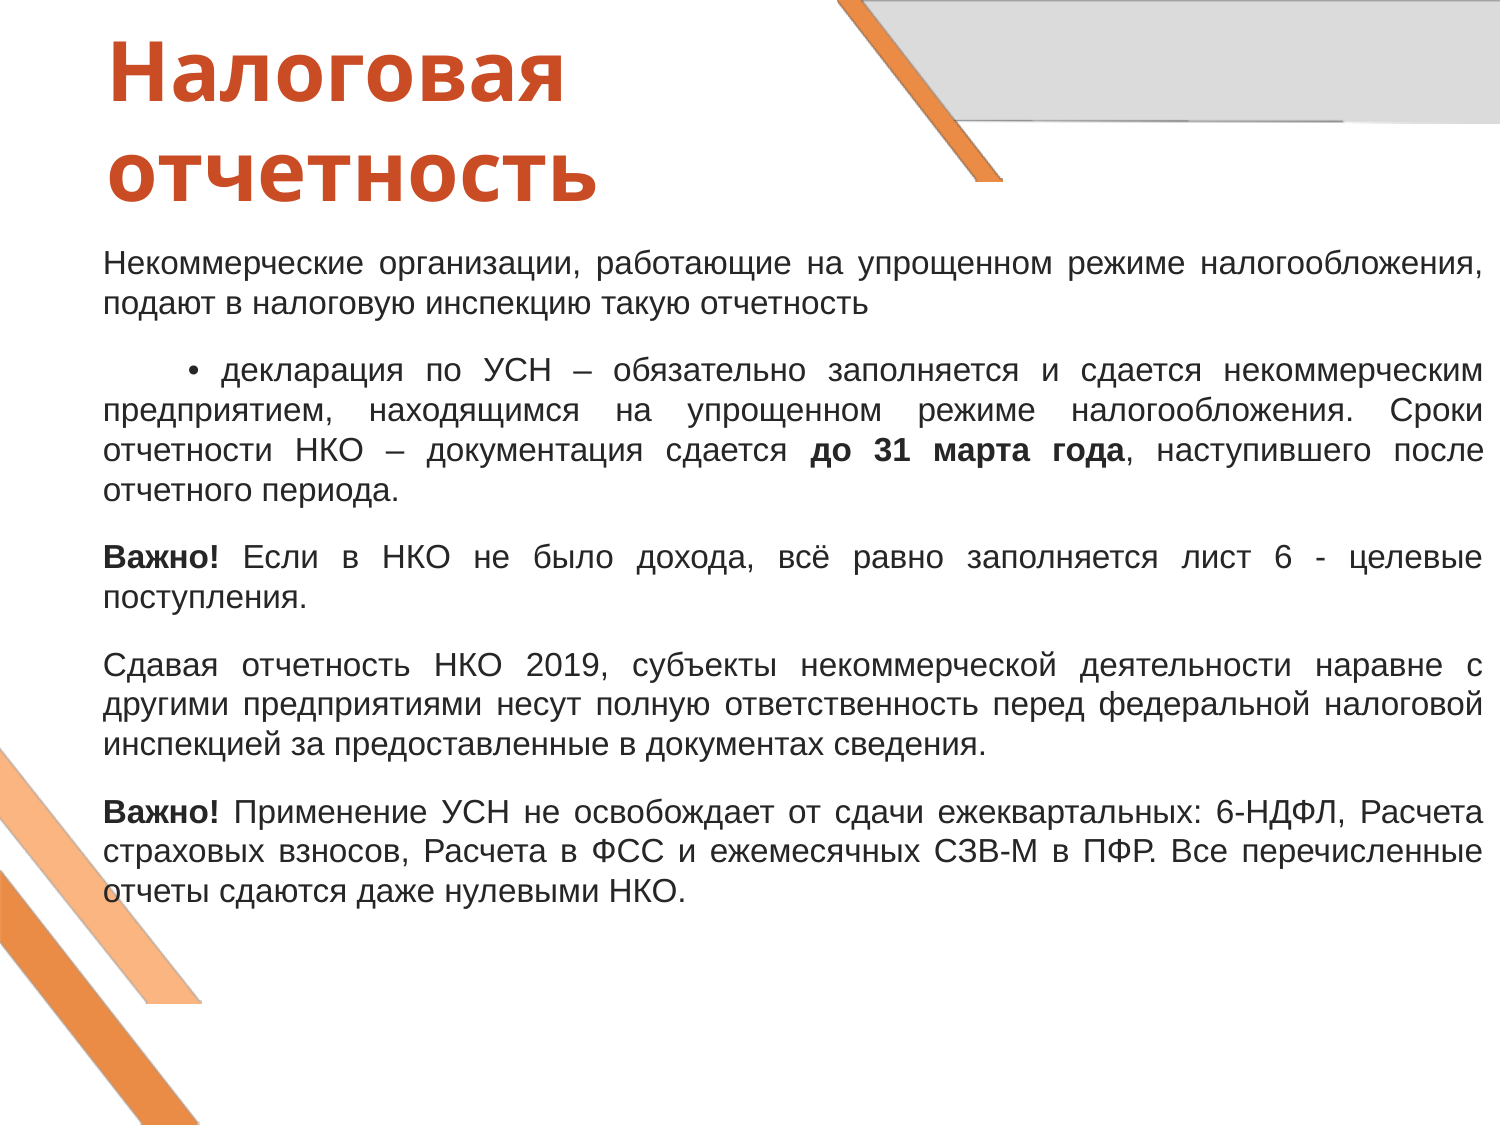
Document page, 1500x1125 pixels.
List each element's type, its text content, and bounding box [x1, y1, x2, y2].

text_box Налоговая отчетность [76, 62, 838, 174]
text_box Некоммерческие организации, работающие на упрощенном режиме налогообложения, подают в налоговую инспекцию такую отчетность • декларация по УСН – обязательно заполняется и сдается некоммерческим предприятием, находящимся на упрощенном режиме налогообложения. Сроки отчетности НКО – документация сдается до 31 марта года, наступившего после отчетного периода. Важно! Если в НКО не было дохода, всё равно заполняется лист 6 - целевые поступления. Сдавая отчетность НКО 2019, субъекты некоммерческой деятельности наравне с другими предприятиями несут полную ответственность перед федеральной налоговой инспекцией за предоставленные в документах сведения. Важно! Применение УСН не освобождает от сдачи ежеквартальных: 6-НДФЛ, Расчета страховых взносов, Расчета в ФСС и ежемесячных СЗВ-М в ПФР. Все перечисленные отчеты сдаются даже нулевыми НКО. [0, 233, 1500, 1125]
picture [837, 0, 1500, 182]
